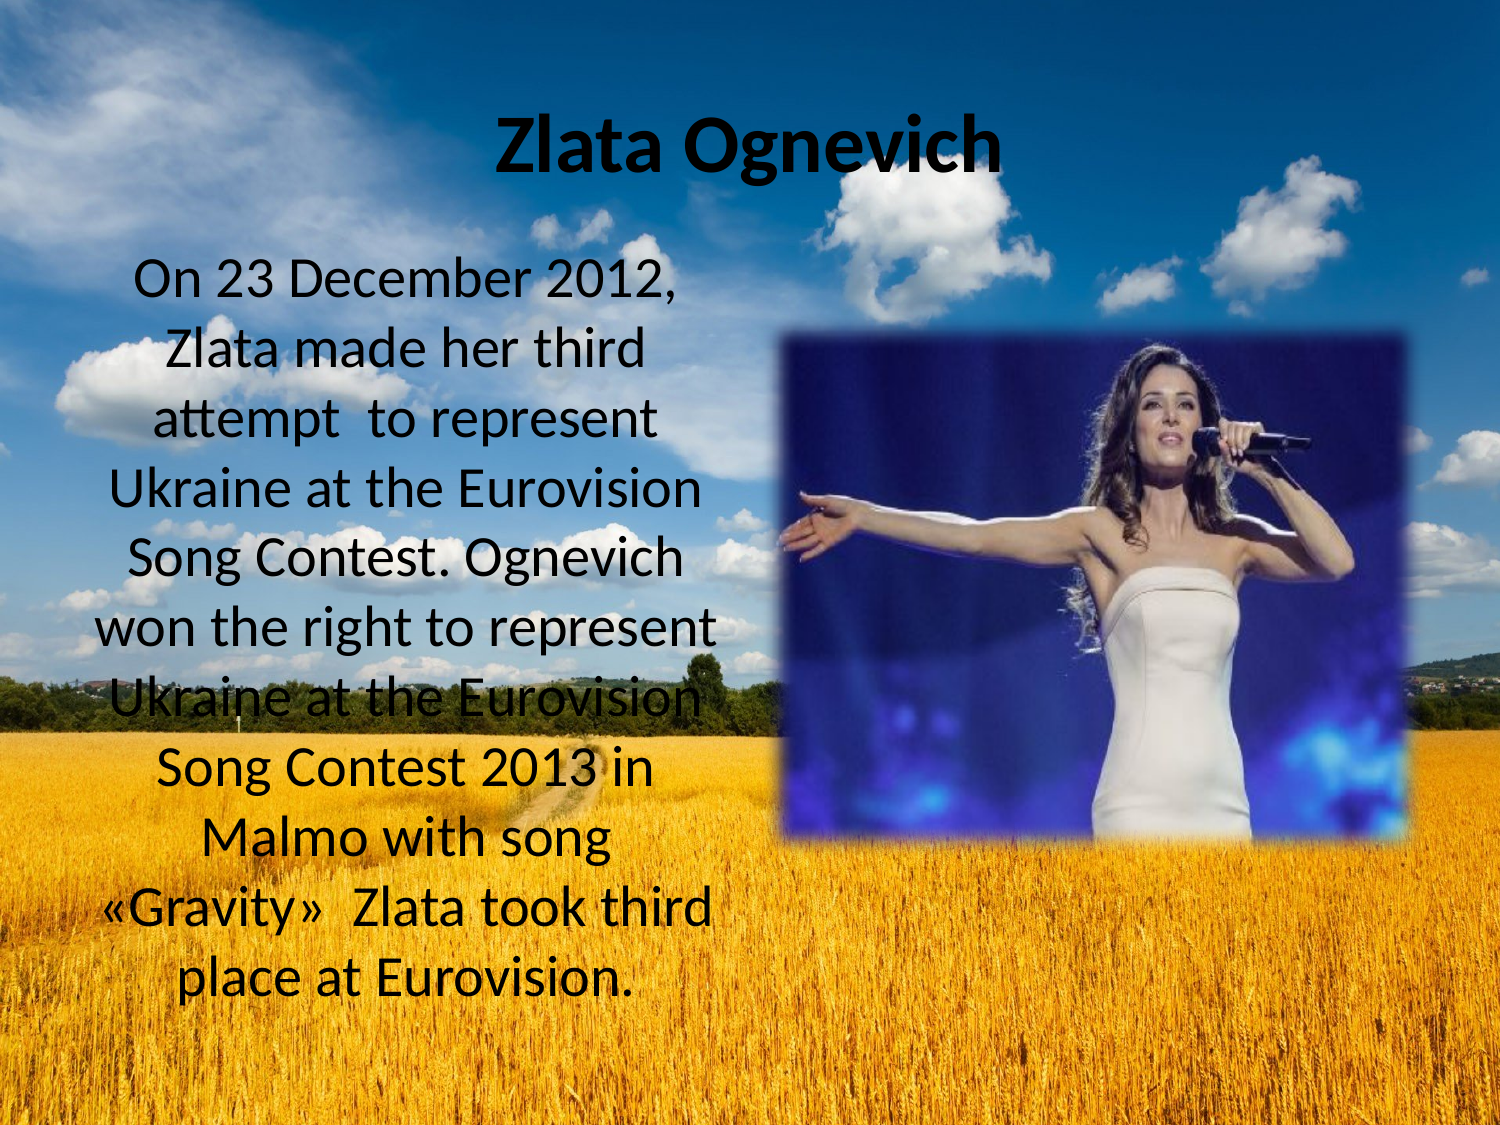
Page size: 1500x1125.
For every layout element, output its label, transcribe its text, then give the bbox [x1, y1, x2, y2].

list On 23 December 2012, Zlata made her third attempt to represent Ukraine at the Eurovision Song Contest. Ognevich won the right to represent Ukraine at the Eurovision Song Contest 2013 in Malmo with song «Gravity» Zlata took third place at Eurovision. [75, 231, 738, 1035]
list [761, 314, 1425, 859]
picture [0, 0, 1500, 1125]
title Zlata Ognevich [75, 45, 1425, 233]
